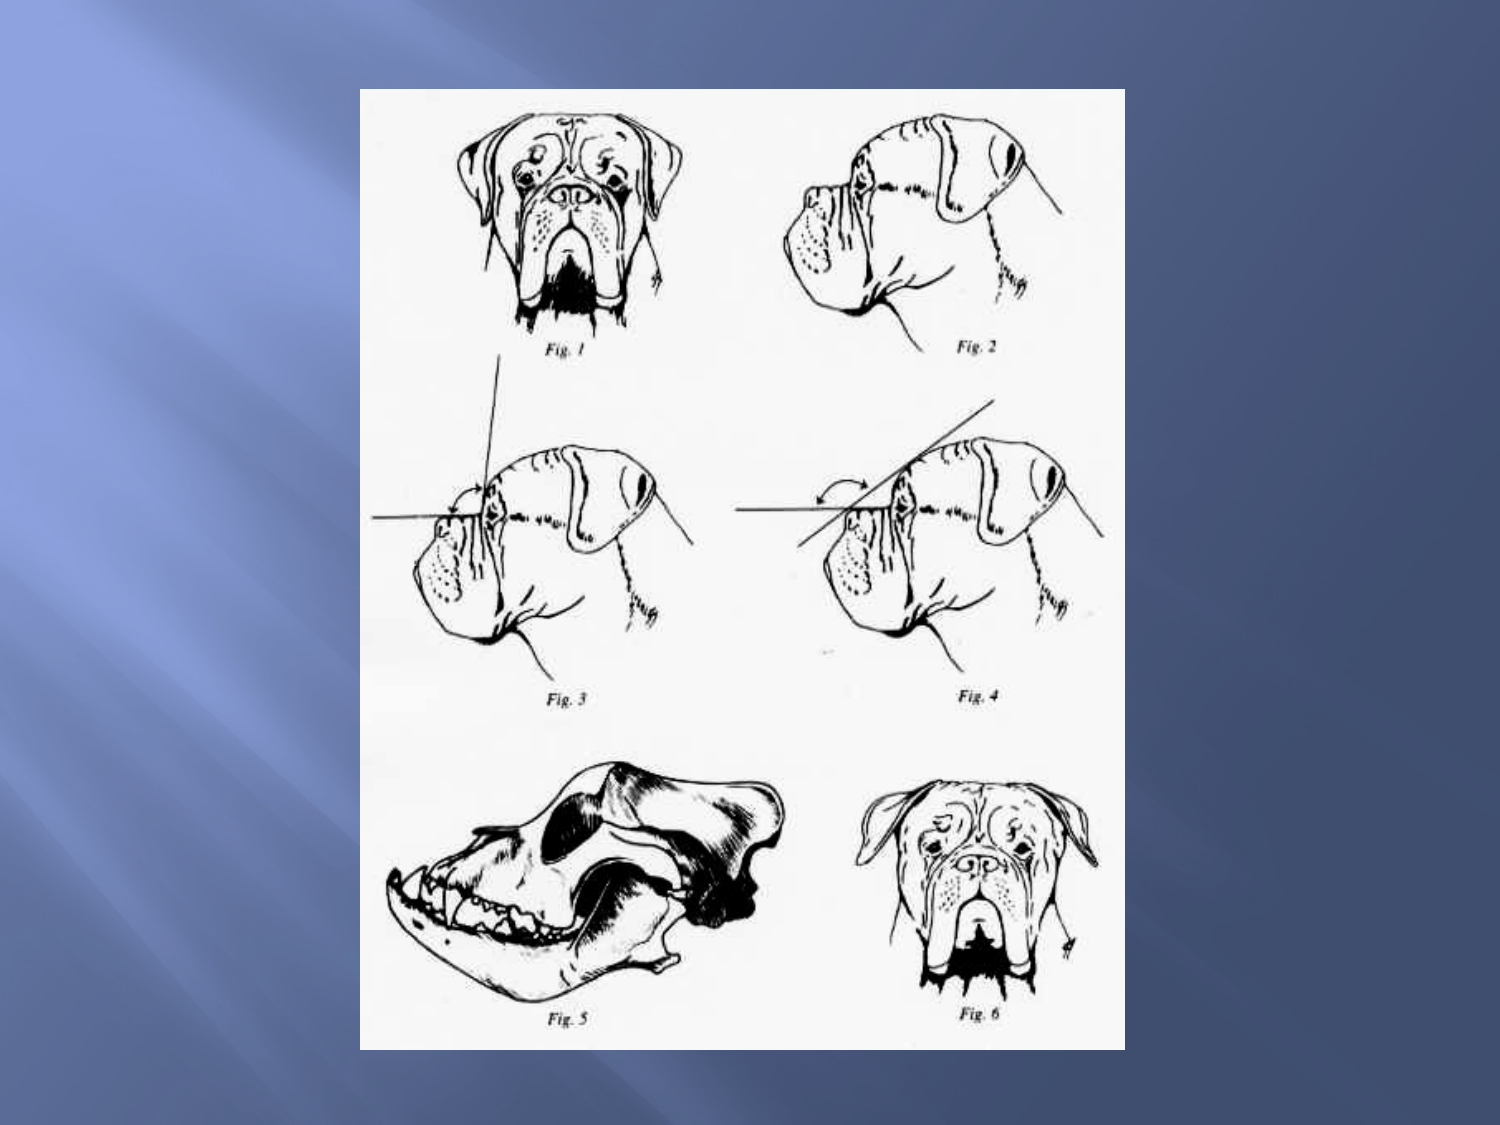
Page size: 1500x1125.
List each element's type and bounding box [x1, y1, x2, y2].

list [359, 89, 1125, 1050]
